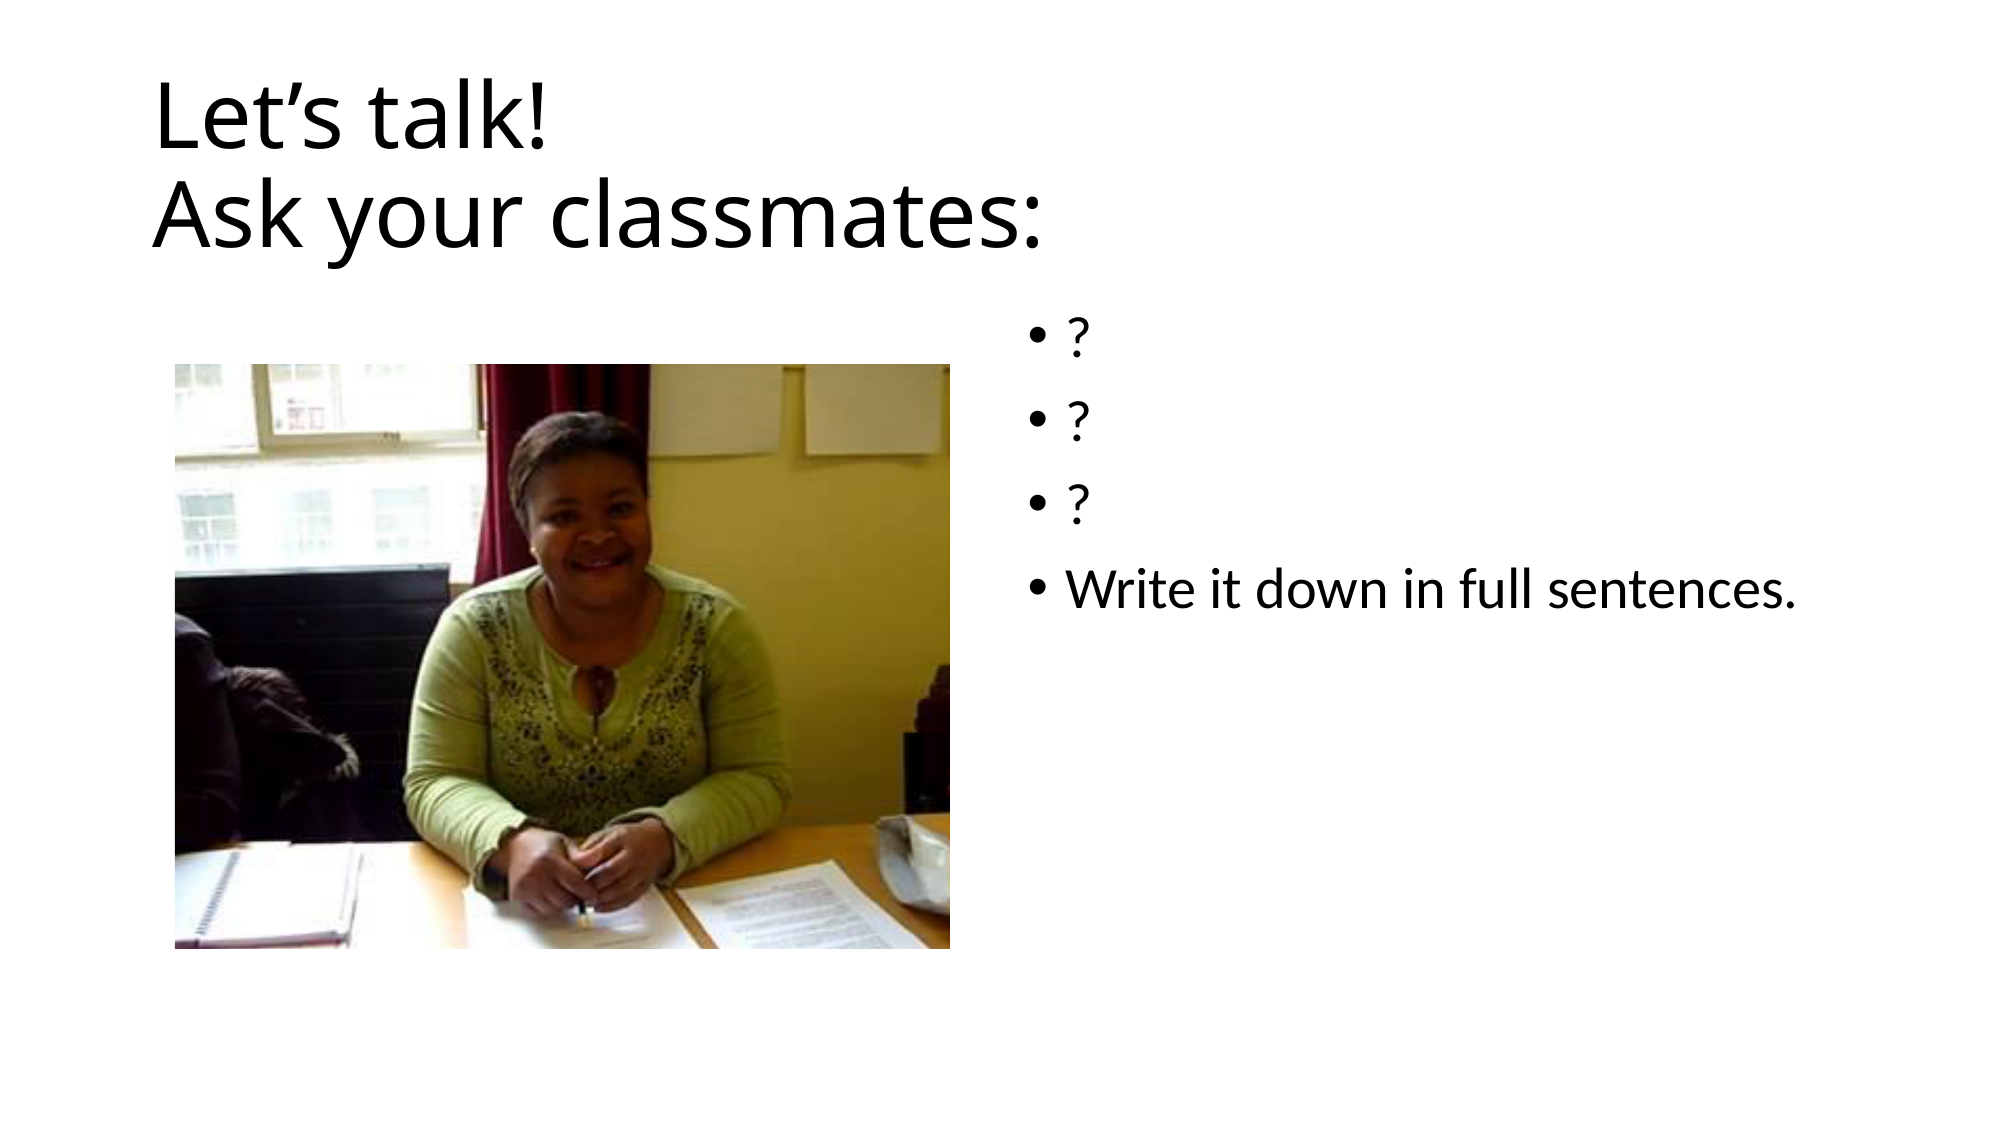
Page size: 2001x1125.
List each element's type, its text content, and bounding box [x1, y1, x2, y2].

list ? ? ? Write it down in full sentences. [1012, 299, 1863, 1014]
title Let’s talk! Ask your classmates: [137, 59, 1863, 278]
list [174, 364, 950, 948]
